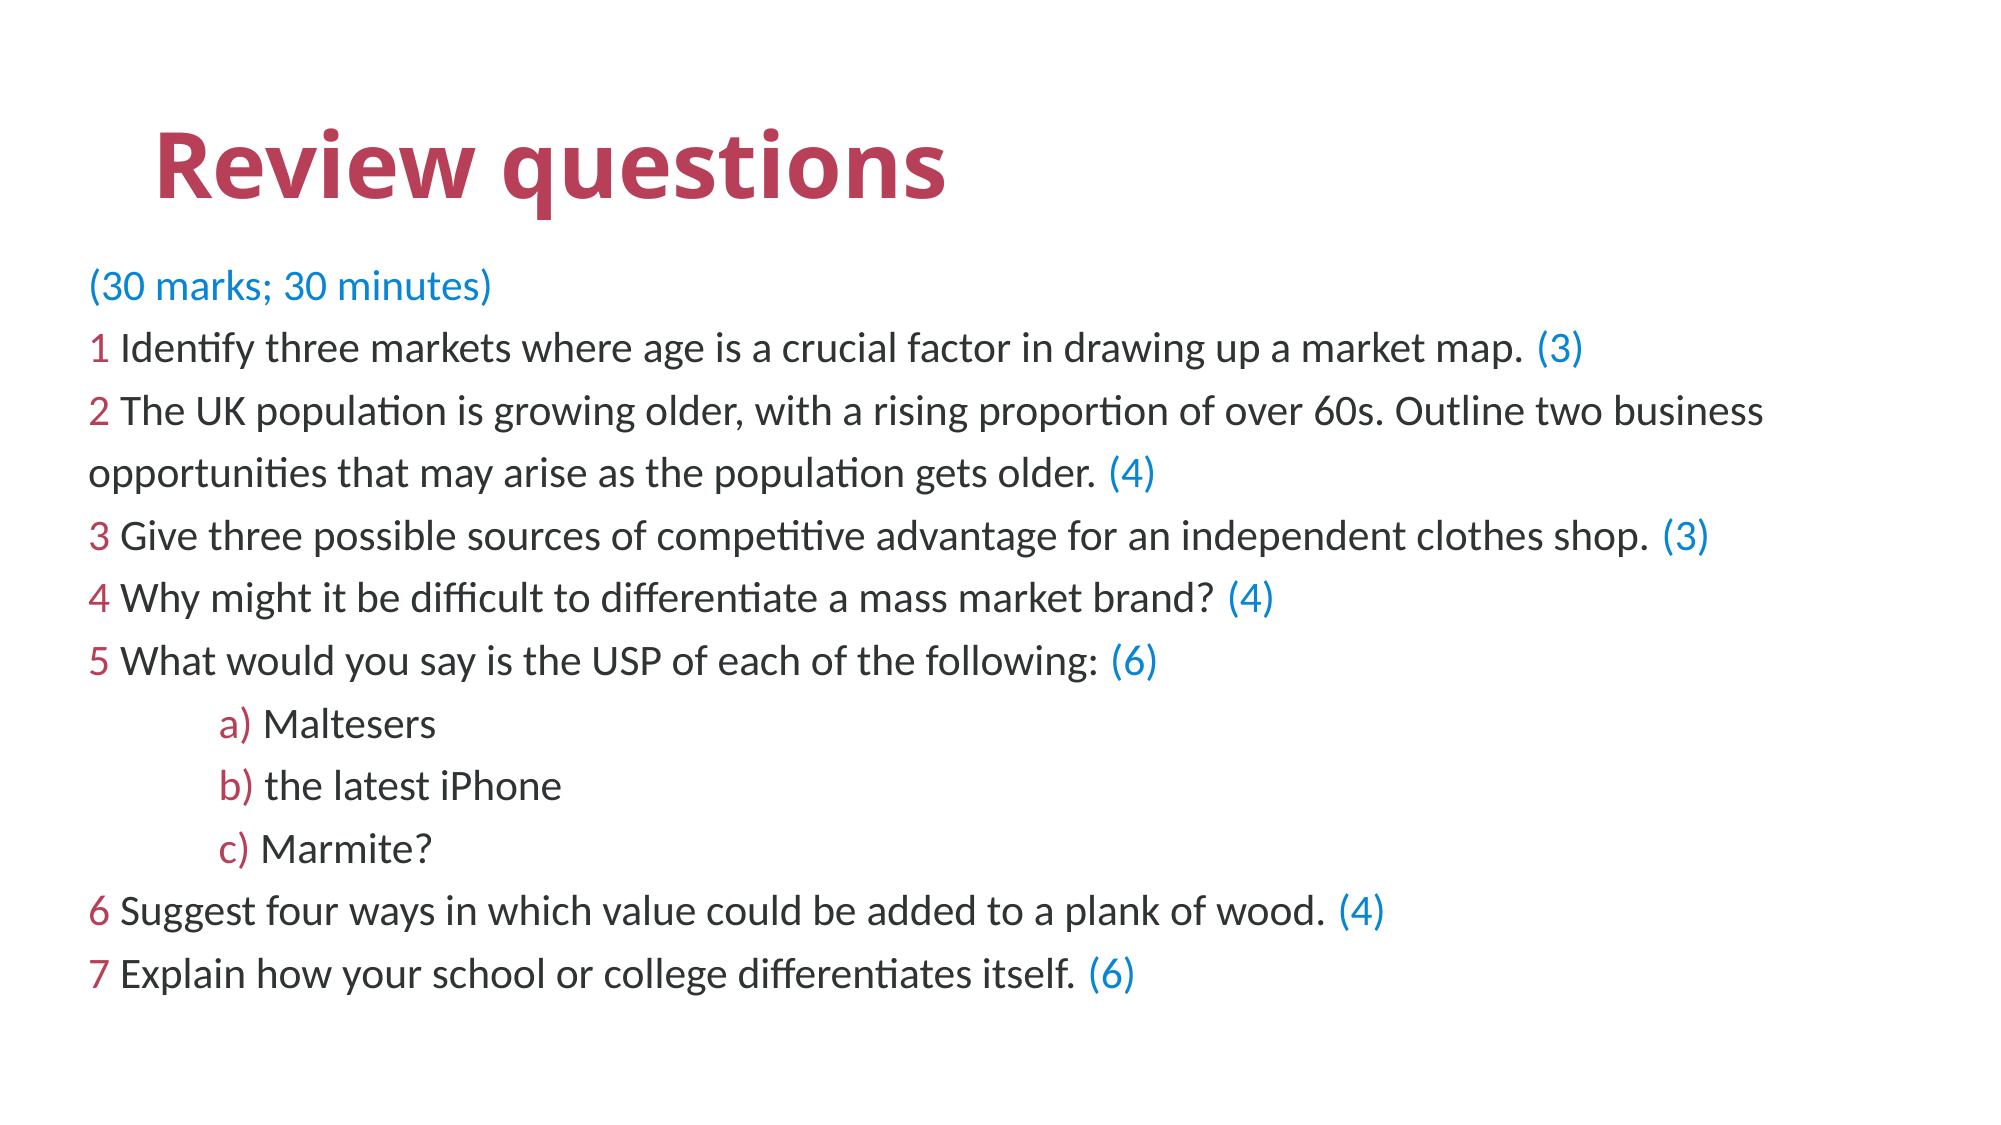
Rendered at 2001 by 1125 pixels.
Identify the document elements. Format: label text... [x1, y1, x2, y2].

list (30 marks; 30 minutes) 1 Identify three markets where age is a crucial factor in drawing up a market map. (3) 2 The UK population is growing older, with a rising proportion of over 60s. Outline two business opportunities that may arise as the population gets older. (4) 3 Give three possible sources of competitive advantage for an independent clothes shop. (3) 4 Why might it be difficult to differentiate a mass market brand? (4) 5 What would you say is the USP of each of the following: (6) a) Maltesers b) the latest iPhone c) Marmite? 6 Suggest four ways in which value could be added to a plank of wood. (4) 7 Explain how your school or college differentiates itself. (6) [73, 238, 1921, 1014]
title Review questions [137, 59, 1863, 238]
